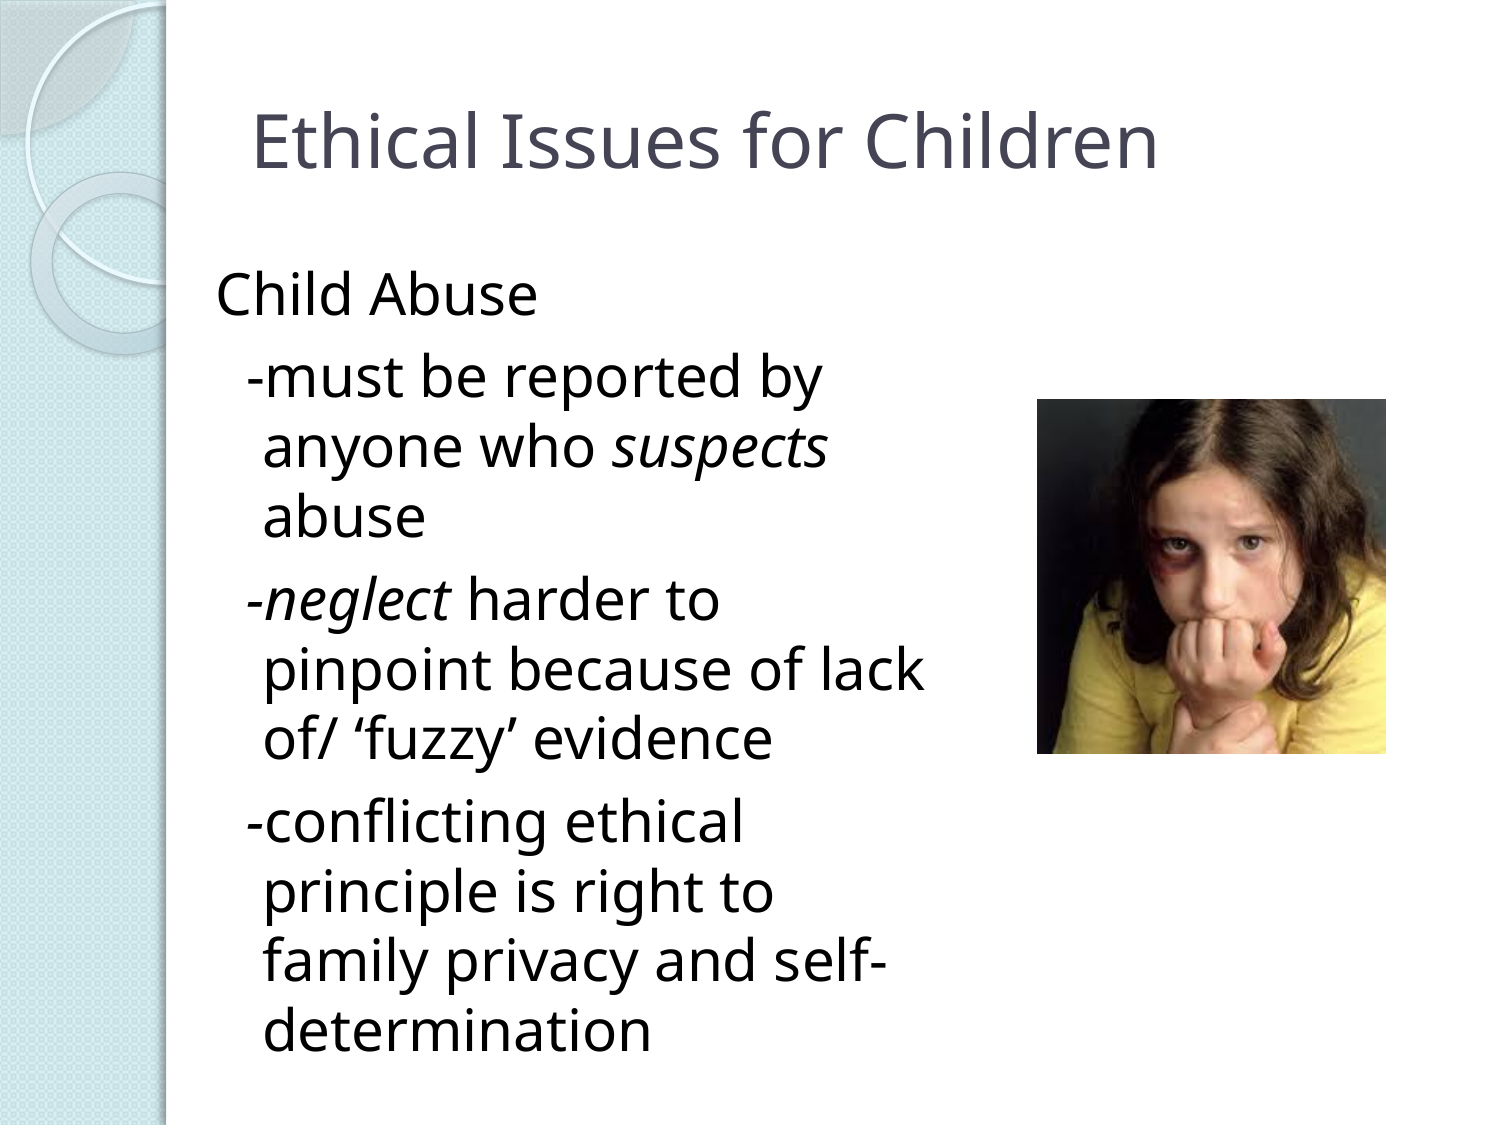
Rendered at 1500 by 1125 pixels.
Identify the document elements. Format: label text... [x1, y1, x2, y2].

title Ethical Issues for Children [235, 45, 1466, 233]
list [1037, 399, 1387, 754]
list Child Abuse -must be reported by anyone who suspects abuse -neglect harder to pinpoint because of lack of/ ‘fuzzy’ evidence -conflicting ethical principle is right to family privacy and self-determination [187, 249, 950, 1075]
